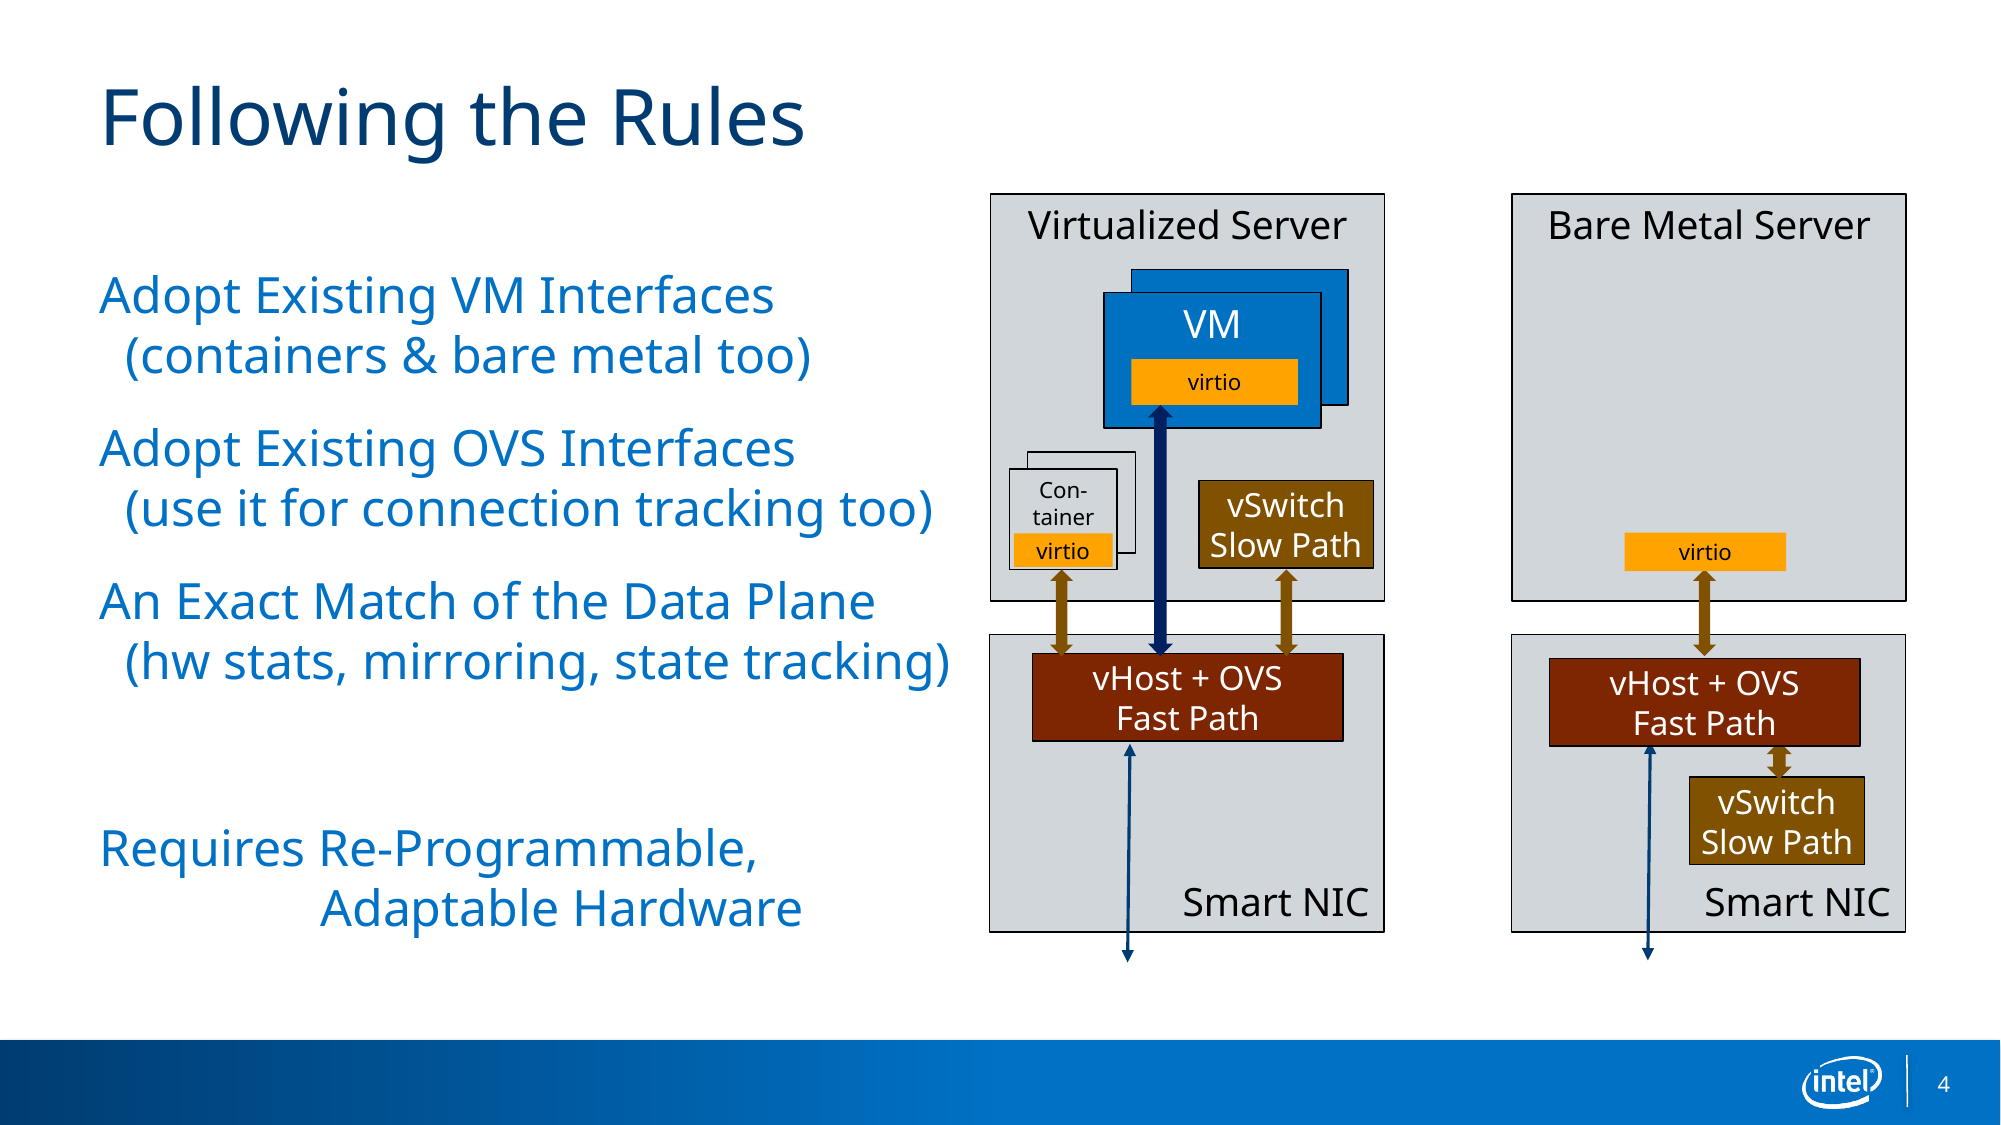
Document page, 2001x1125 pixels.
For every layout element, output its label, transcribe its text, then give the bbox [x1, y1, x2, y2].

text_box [1510, 193, 1907, 961]
title Following the Rules [99, 67, 1900, 258]
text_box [989, 193, 1385, 963]
slide_number 4 [1906, 1055, 1981, 1116]
picture [1802, 1056, 1882, 1109]
list Adopt Existing VM Interfaces (containers & bare metal too) Adopt Existing OVS Interfaces (use it for connection tracking too) An Exact Match of the Data Plane (hw stats, mirroring, state tracking) Requires Re-Programmable, Adaptable Hardware [99, 263, 1900, 1013]
